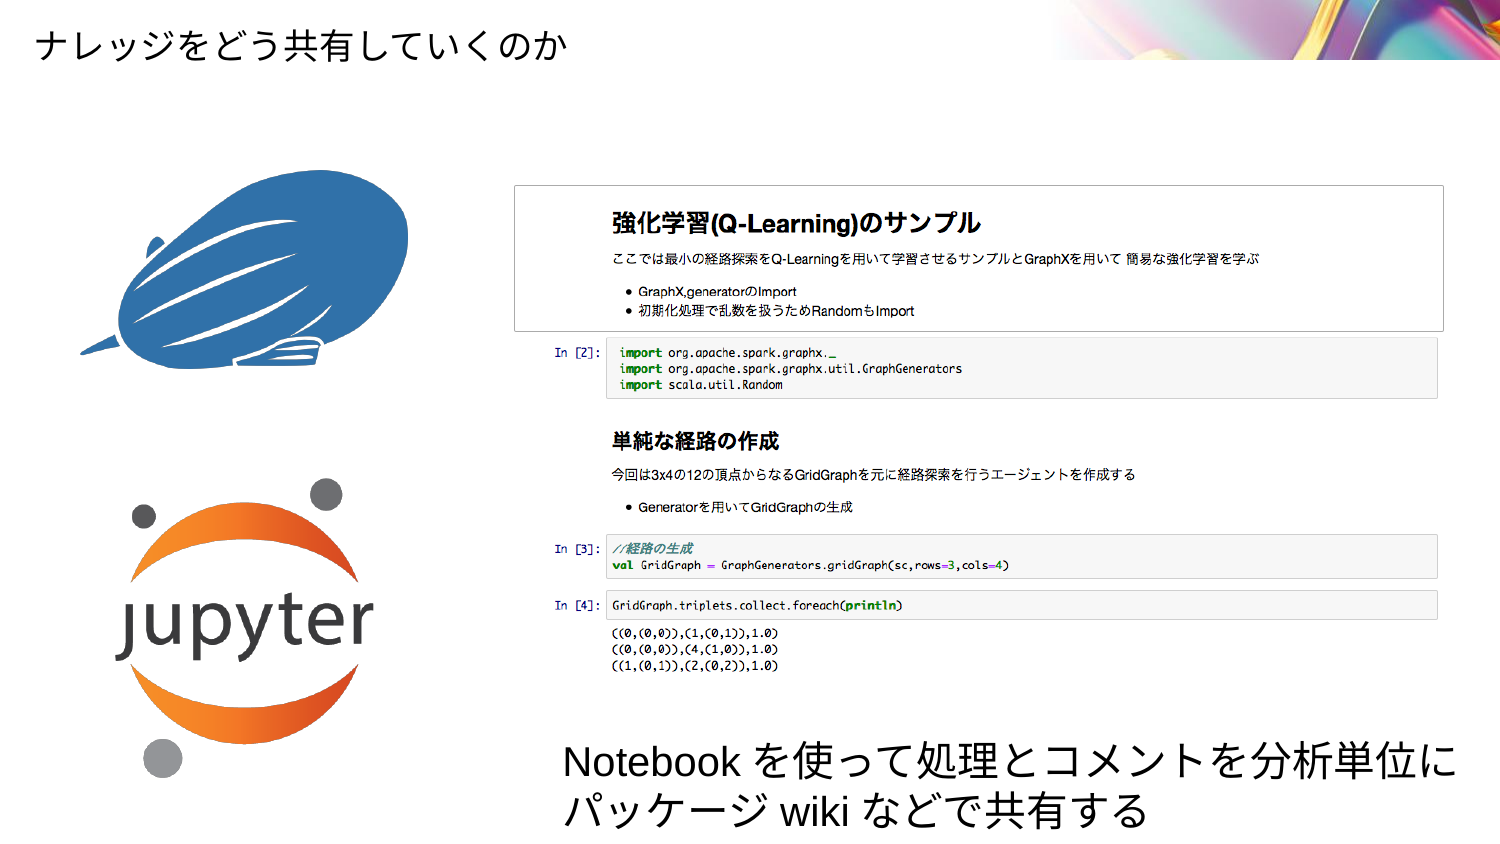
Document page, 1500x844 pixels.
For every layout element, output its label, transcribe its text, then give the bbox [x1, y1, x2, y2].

picture [0, 0, 1500, 60]
text_box Notebookを使って処理とコメントを分析単位に パッケージwikiなどで共有する [547, 727, 1474, 843]
picture [80, 464, 408, 792]
title ナレッジをどう共有していくのか [18, 20, 1313, 75]
picture [80, 170, 408, 369]
picture [500, 170, 1456, 672]
